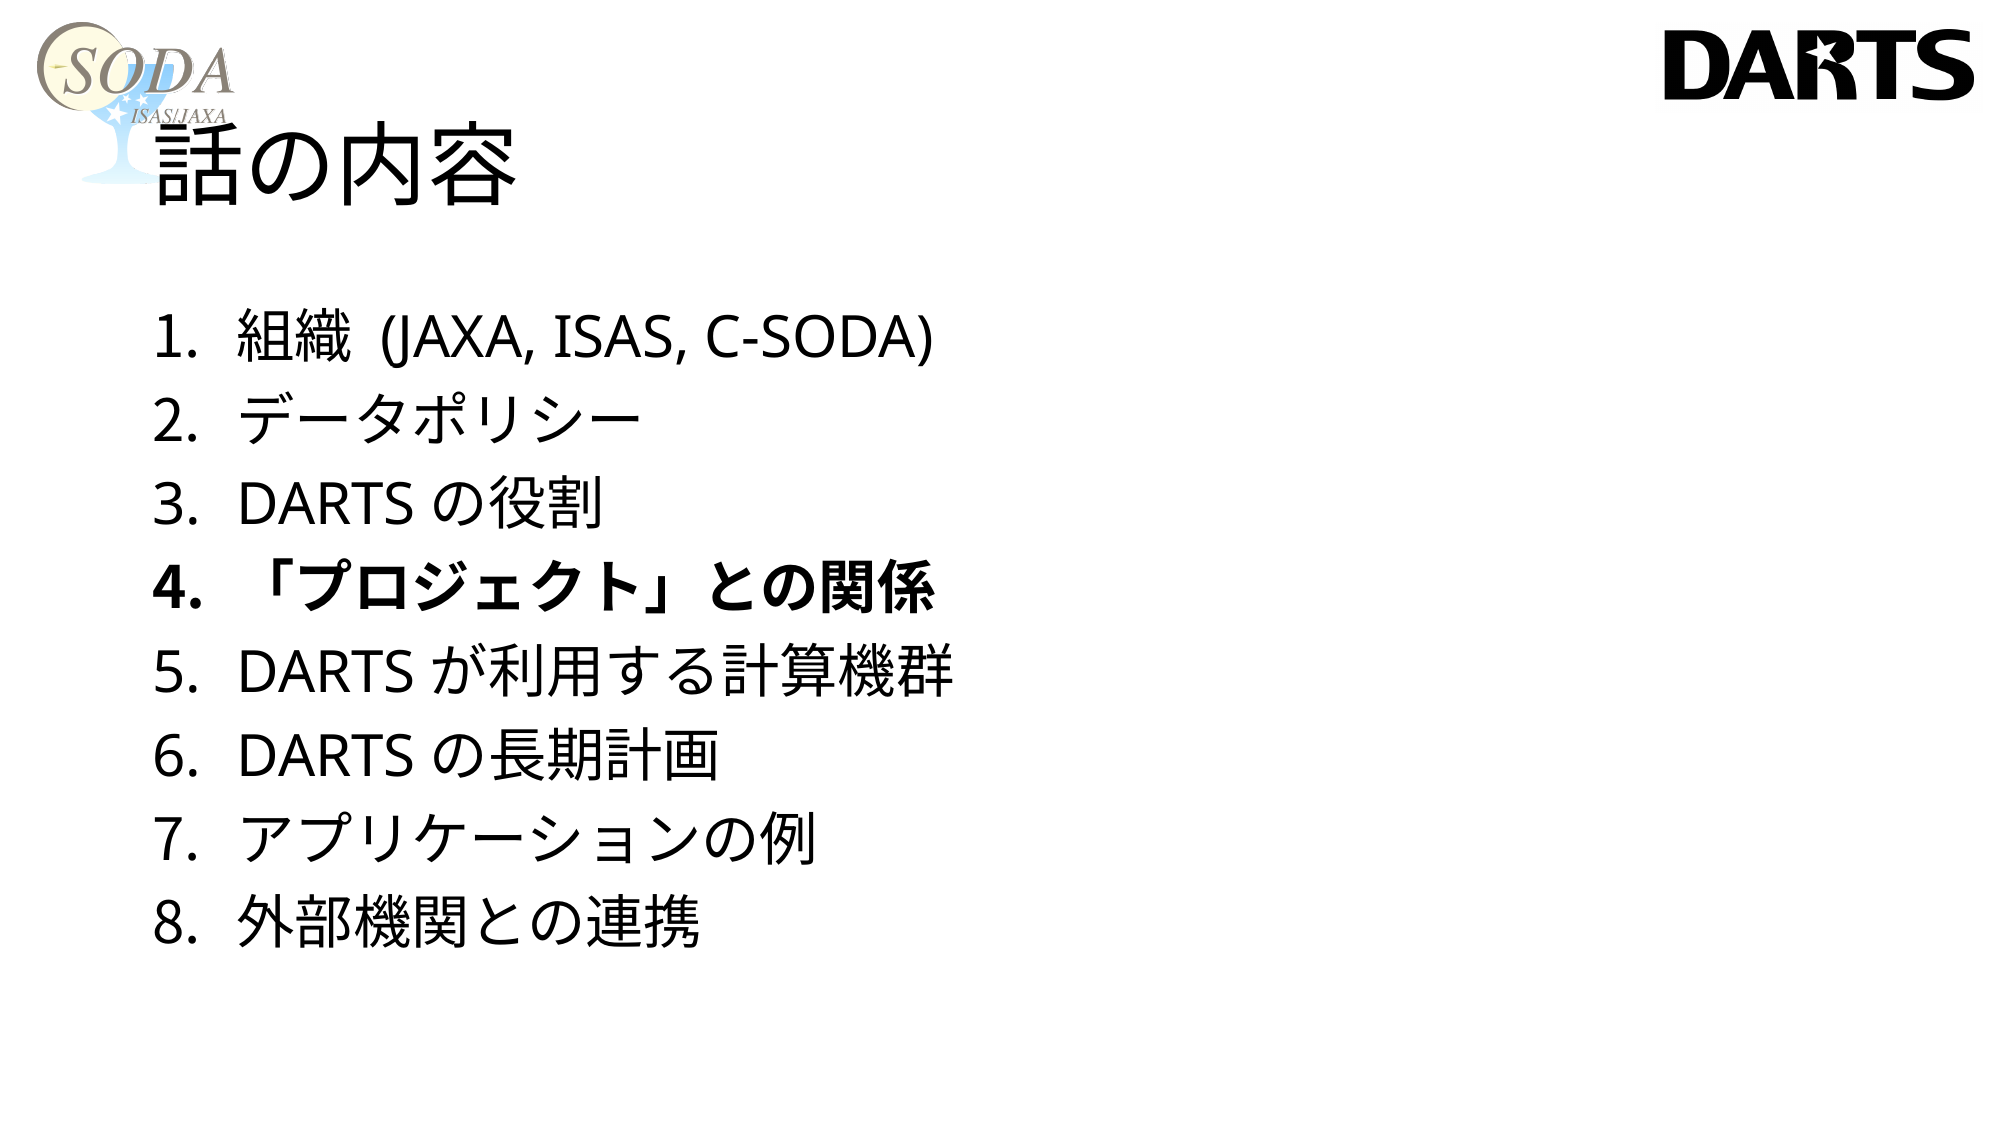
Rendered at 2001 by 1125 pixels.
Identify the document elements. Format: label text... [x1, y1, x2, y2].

title 話の内容 [137, 59, 1863, 278]
list 組織 (JAXA, ISAS, C-SODA) データポリシー DARTSの役割 「プロジェクト」との関係 DARTSが利用する計算機群 DARTSの長期計画 アプリケーションの例 外部機関との連携 [137, 299, 1863, 1014]
picture [1655, 22, 1983, 113]
picture [37, 22, 235, 184]
